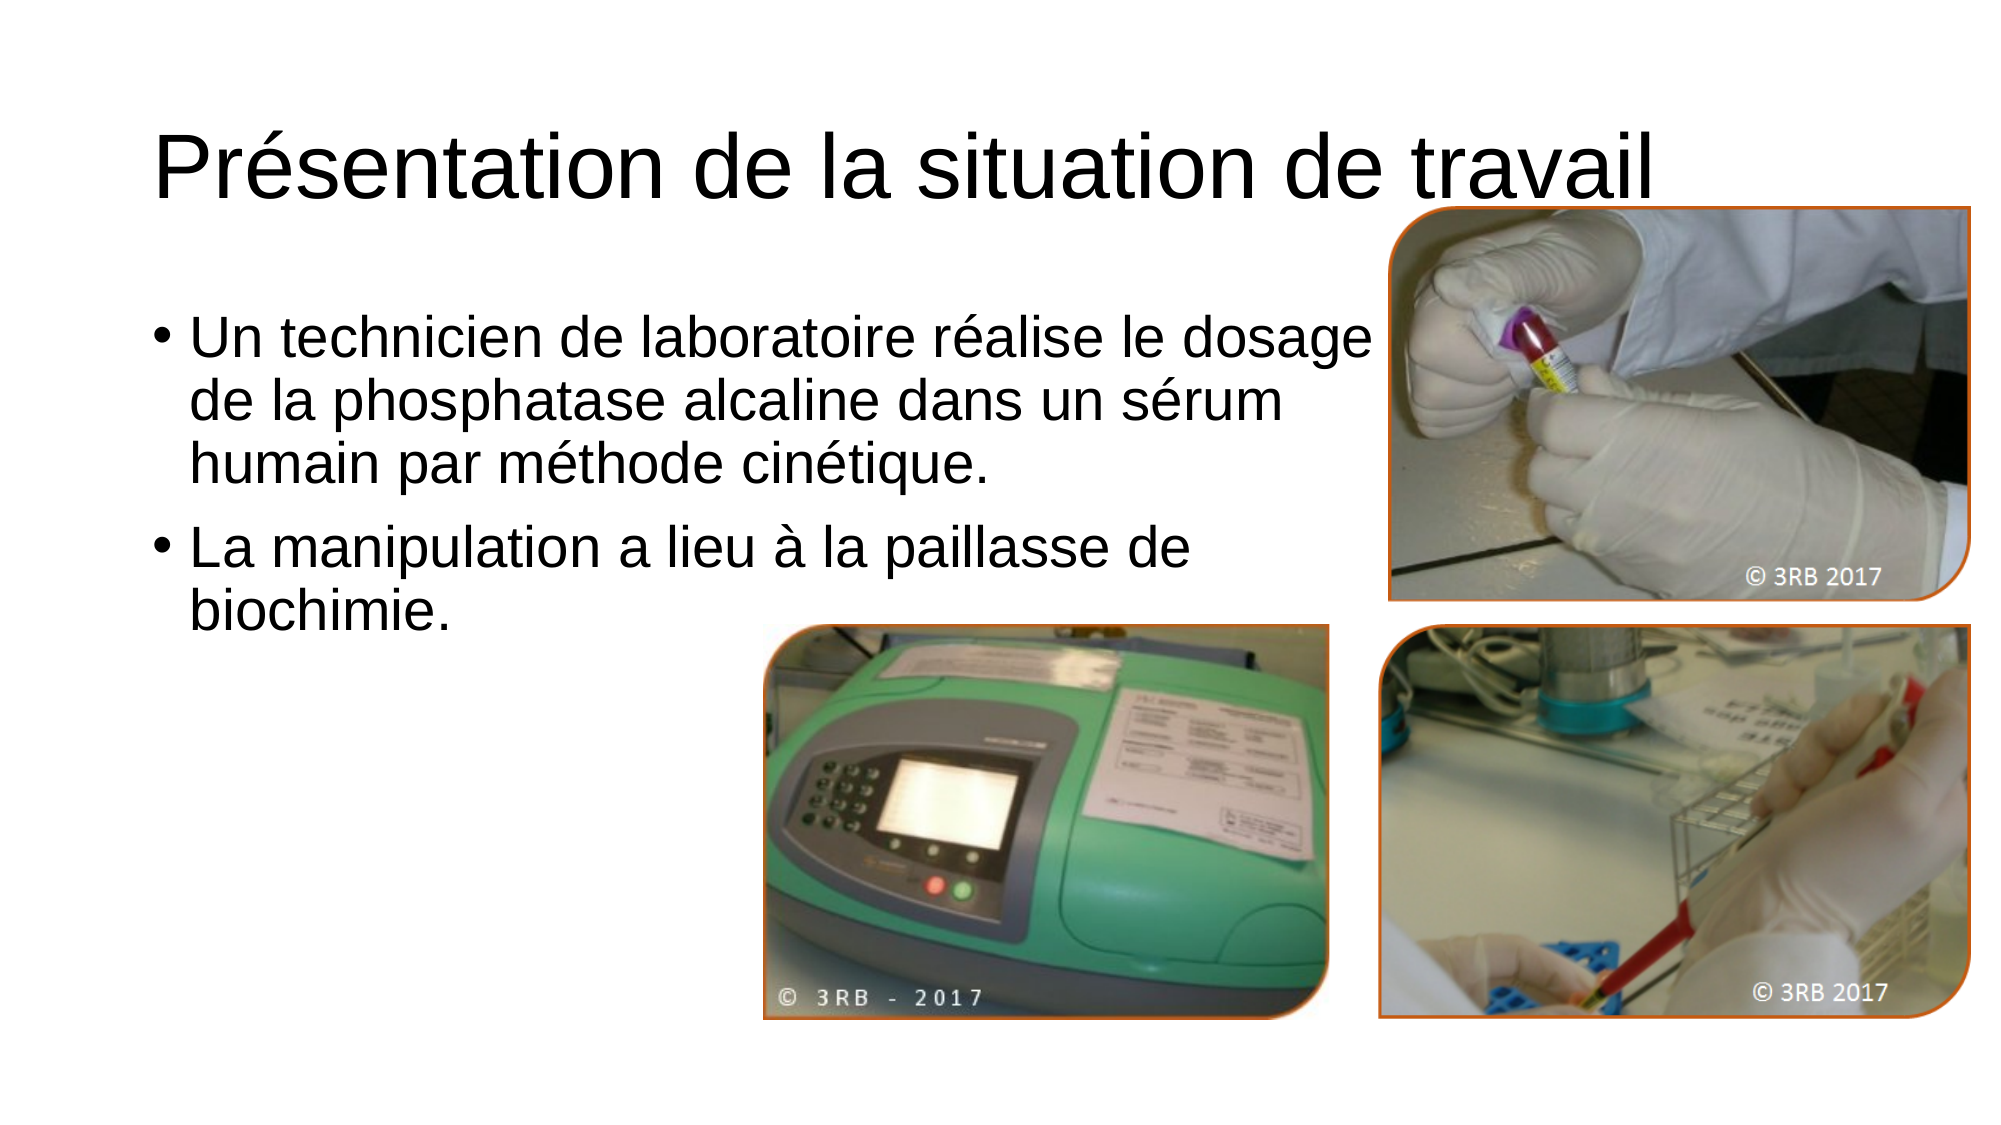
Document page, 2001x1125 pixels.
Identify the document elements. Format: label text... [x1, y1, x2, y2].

picture [763, 624, 1330, 1020]
picture [1378, 624, 1971, 1020]
list Un technicien de laboratoire réalise le dosage de la phosphatase alcaline dans un sérum humain par méthode cinétique. La manipulation a lieu à la paillasse de biochimie. [137, 299, 1454, 1014]
title Présentation de la situation de travail [137, 59, 1863, 278]
picture [1388, 206, 1971, 602]
